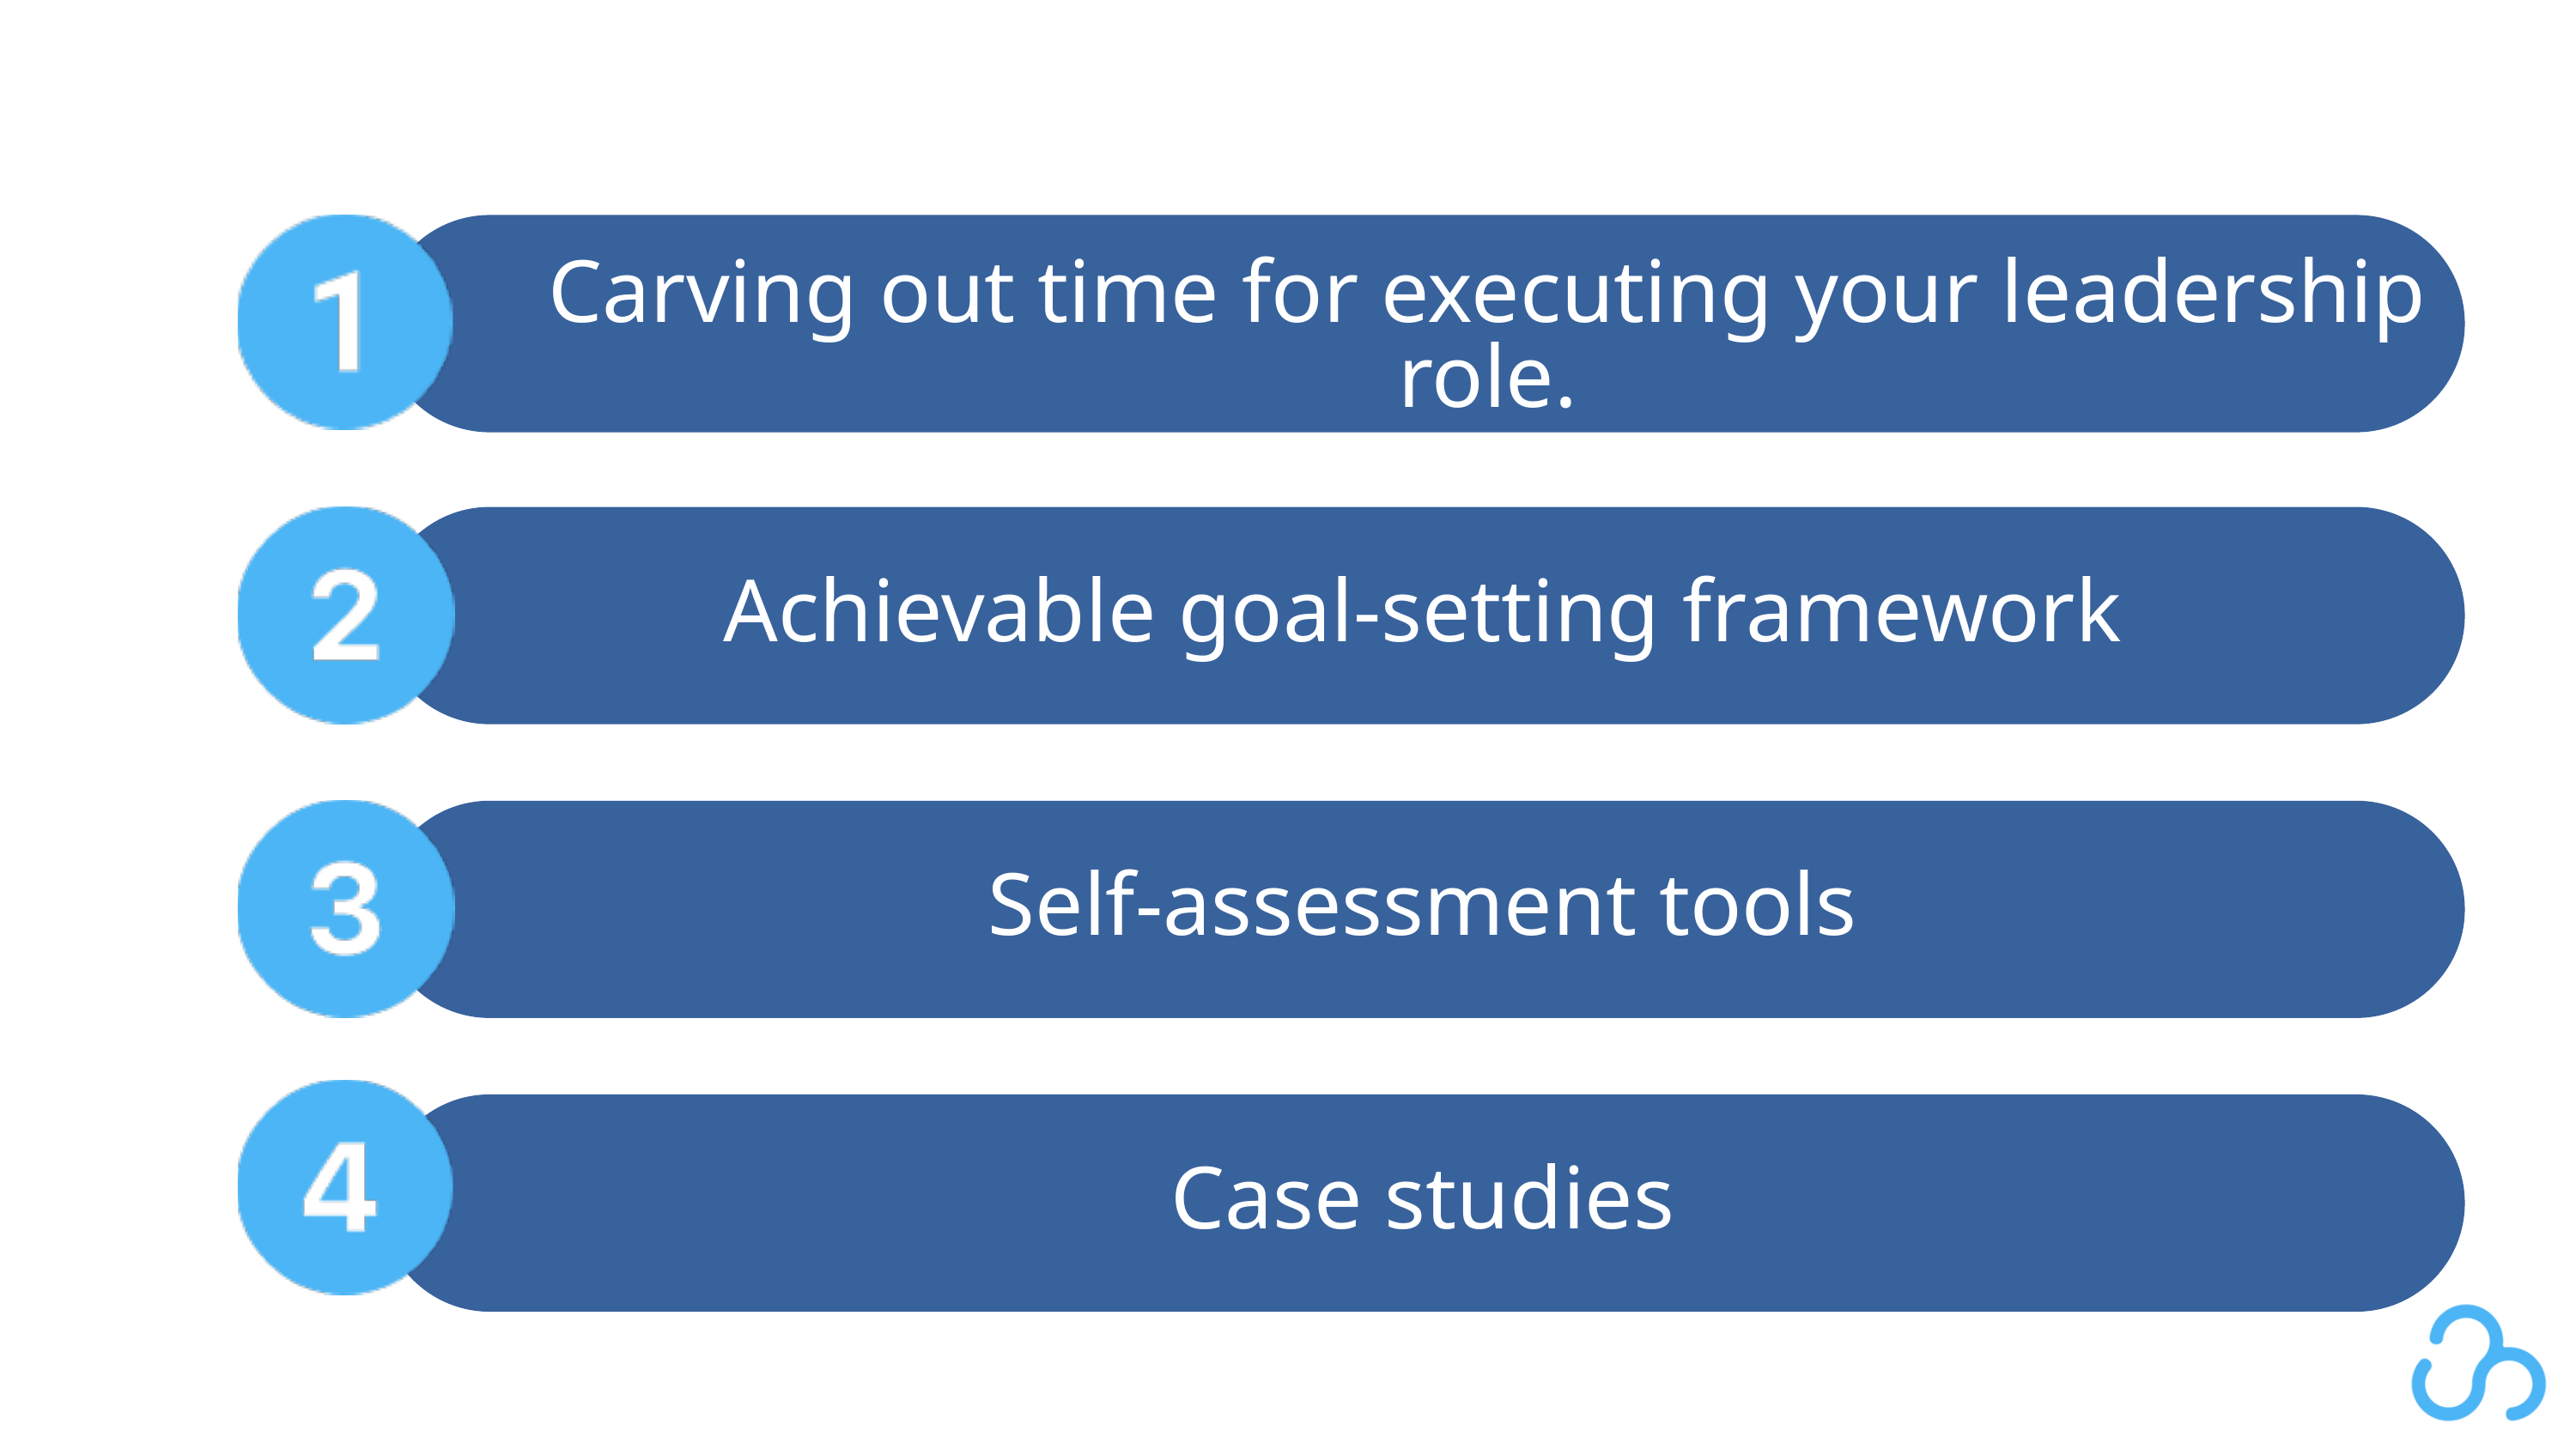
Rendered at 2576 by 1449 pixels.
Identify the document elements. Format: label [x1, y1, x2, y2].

text_box [380, 1094, 2465, 1313]
text_box [380, 506, 2465, 724]
text_box [237, 215, 380, 430]
text_box [2354, 1246, 2576, 1449]
text_box [237, 506, 380, 724]
text_box [237, 800, 380, 1018]
text_box [380, 800, 2465, 1019]
text_box [380, 215, 2465, 433]
text_box [237, 1080, 453, 1295]
